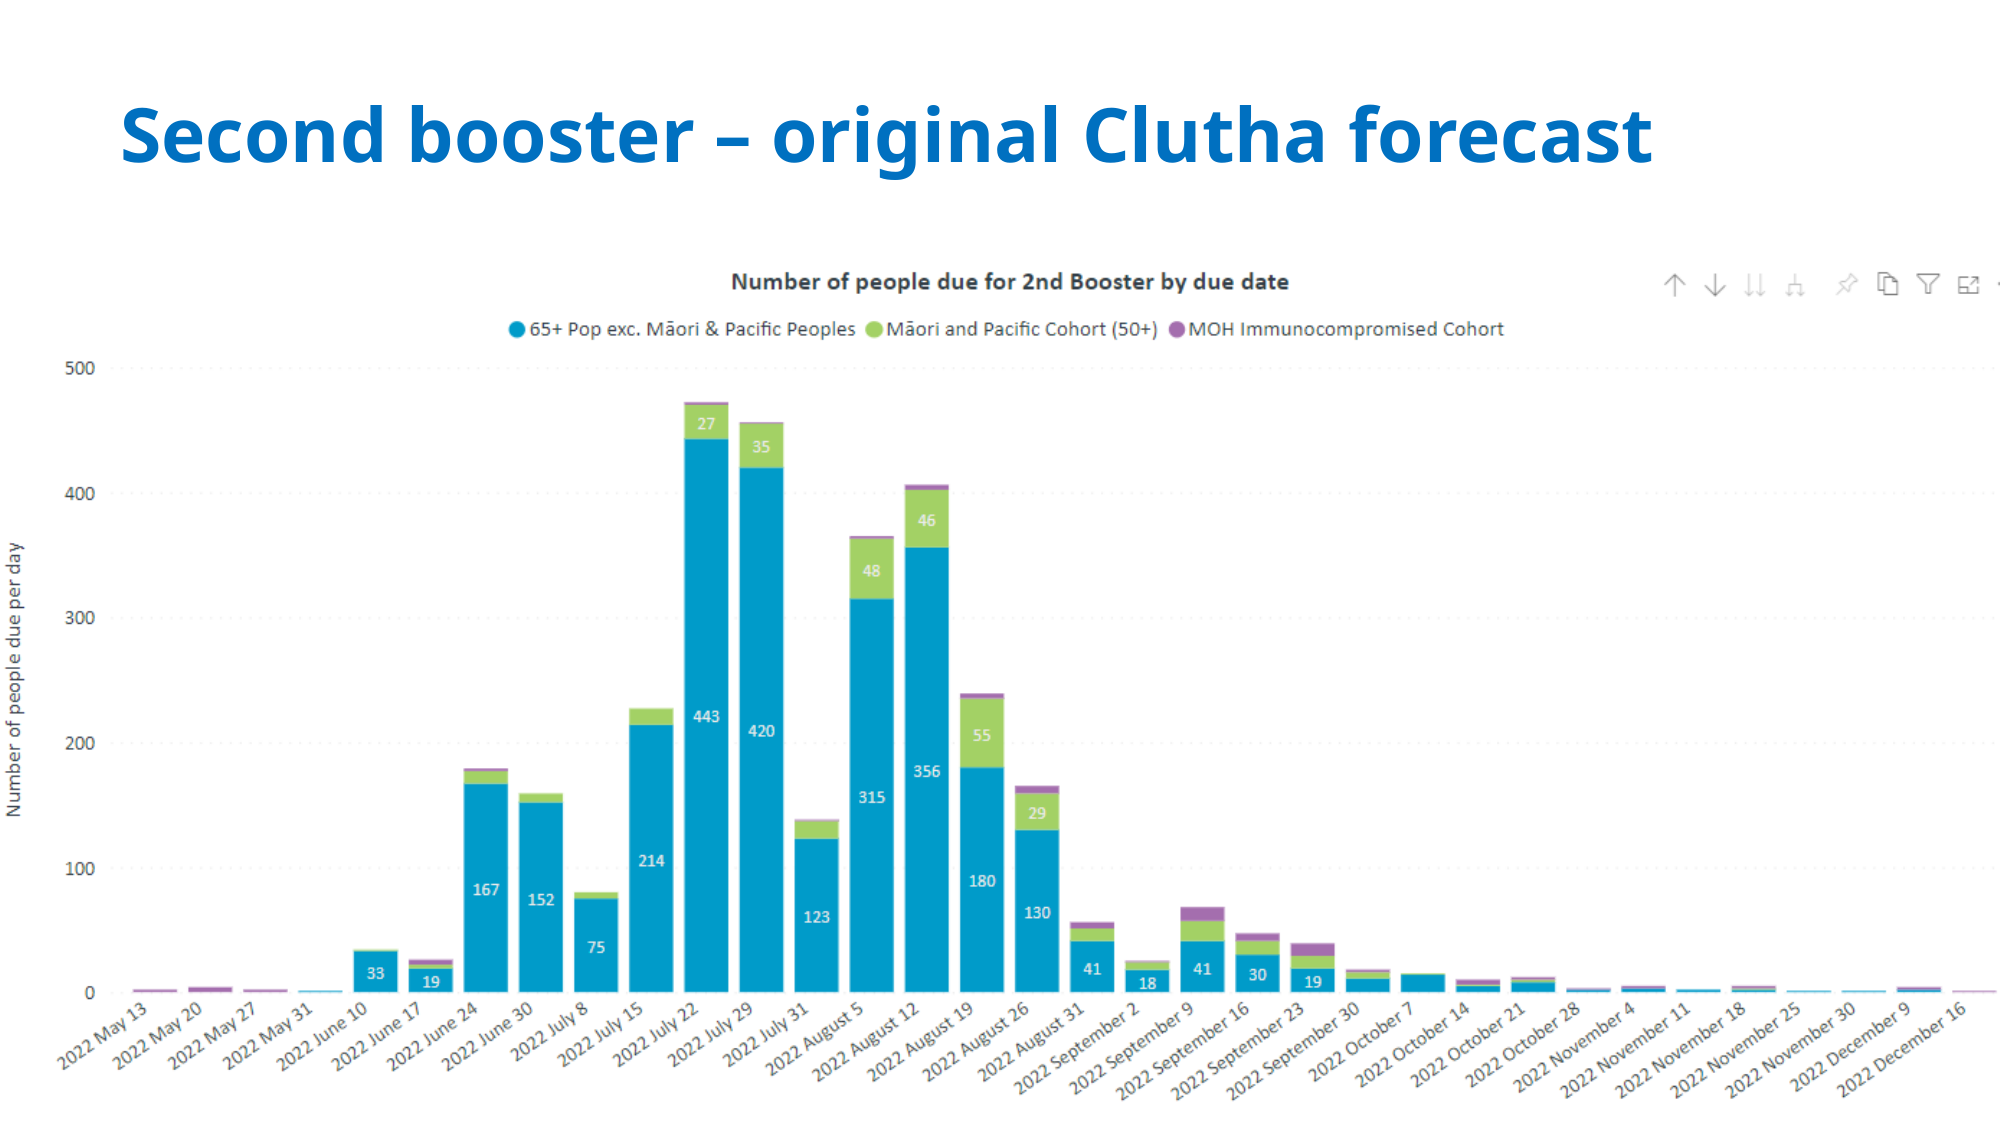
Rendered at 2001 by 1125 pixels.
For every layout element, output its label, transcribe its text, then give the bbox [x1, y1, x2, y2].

text_box Second booster – original Clutha forecast [105, 0, 1831, 187]
picture [0, 268, 2000, 1109]
